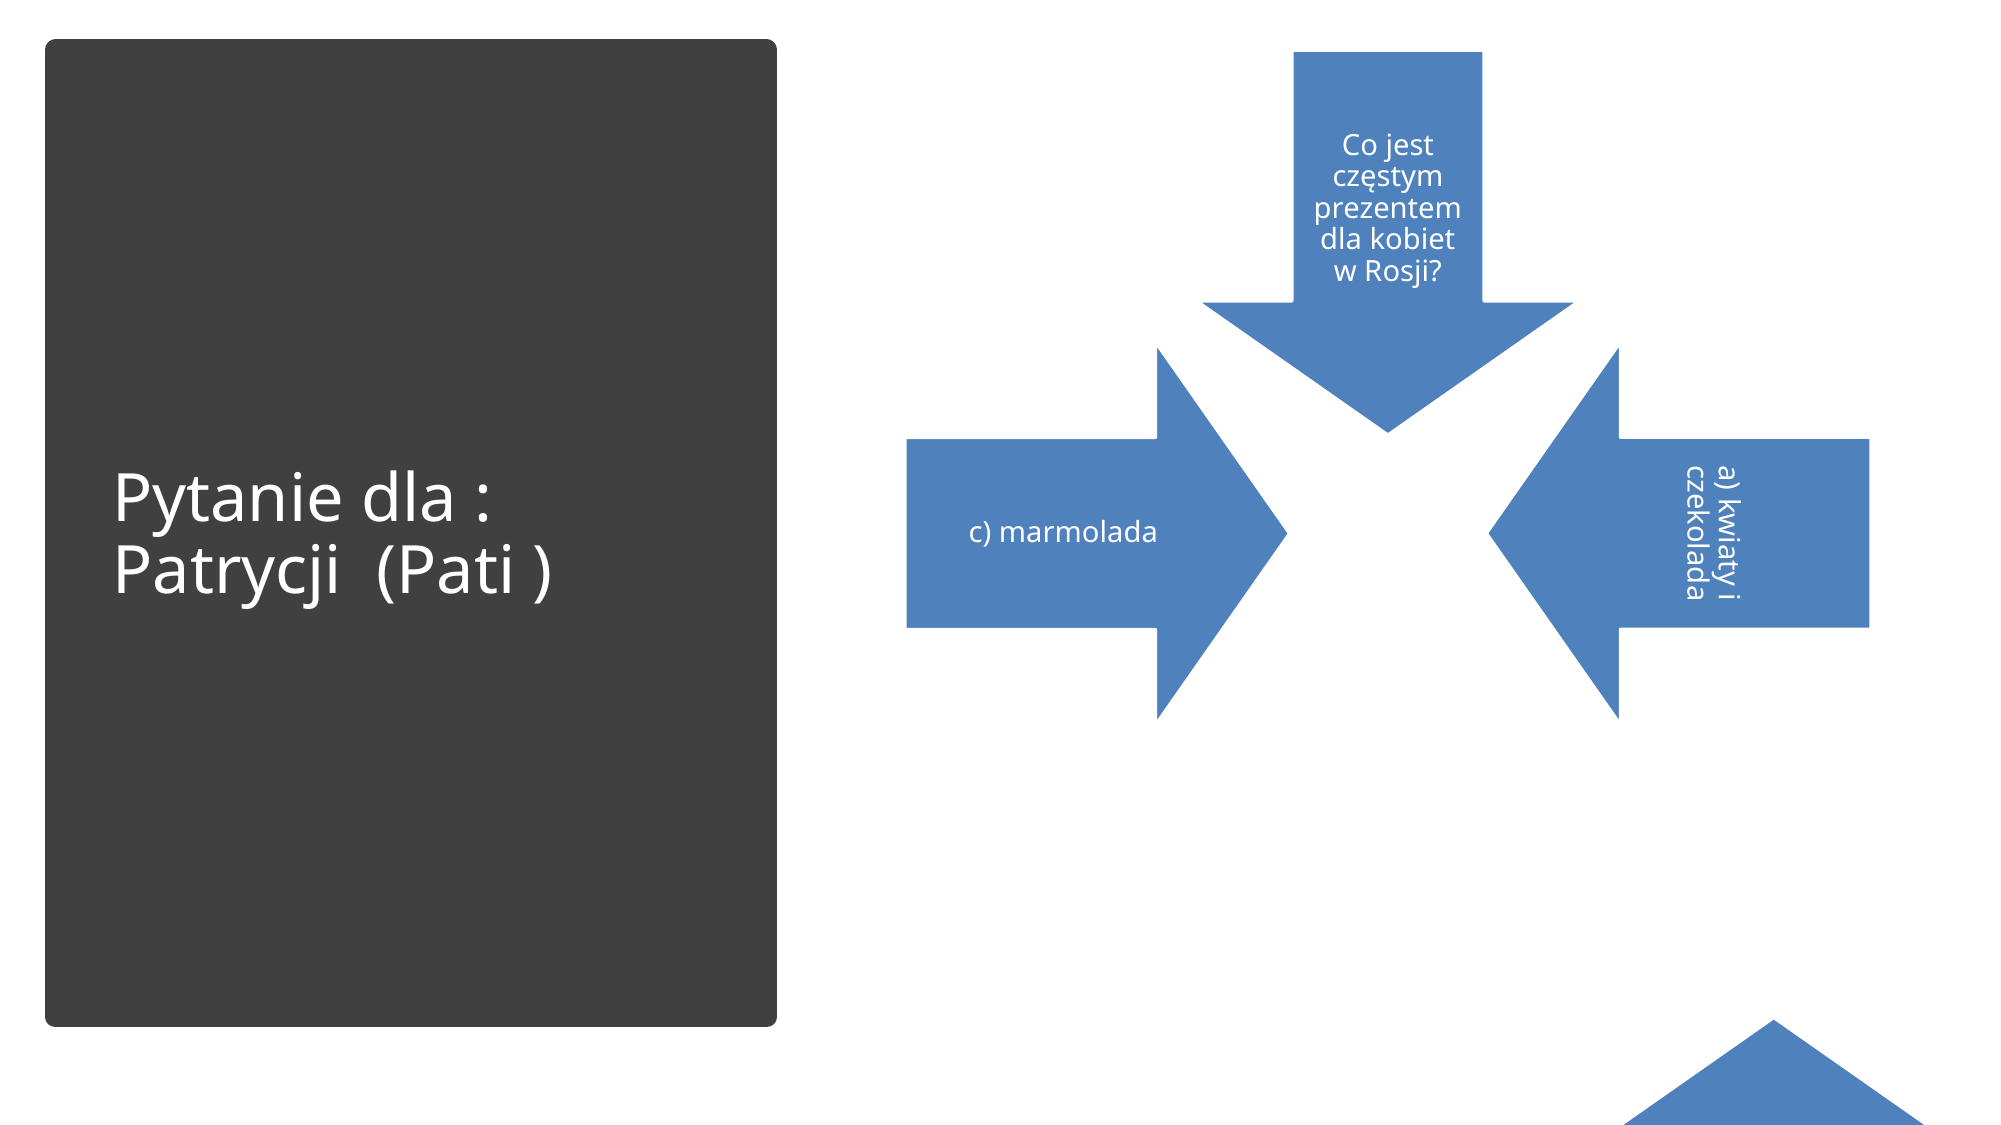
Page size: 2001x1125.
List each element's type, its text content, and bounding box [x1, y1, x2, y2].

text_box [53, 48, 769, 1019]
text_box b) akacje srebrzyste i czekolada [1615, 1015, 1932, 1125]
text_box Co jest częstym prezentem dla kobiet w Rosji? [1193, 47, 1583, 438]
text_box Pytanie dla : Patrycji (Pati ) [97, 104, 722, 967]
text_box c) marmolada [902, 338, 1292, 729]
text_box a) kwiaty i czekolada [1484, 338, 1874, 729]
